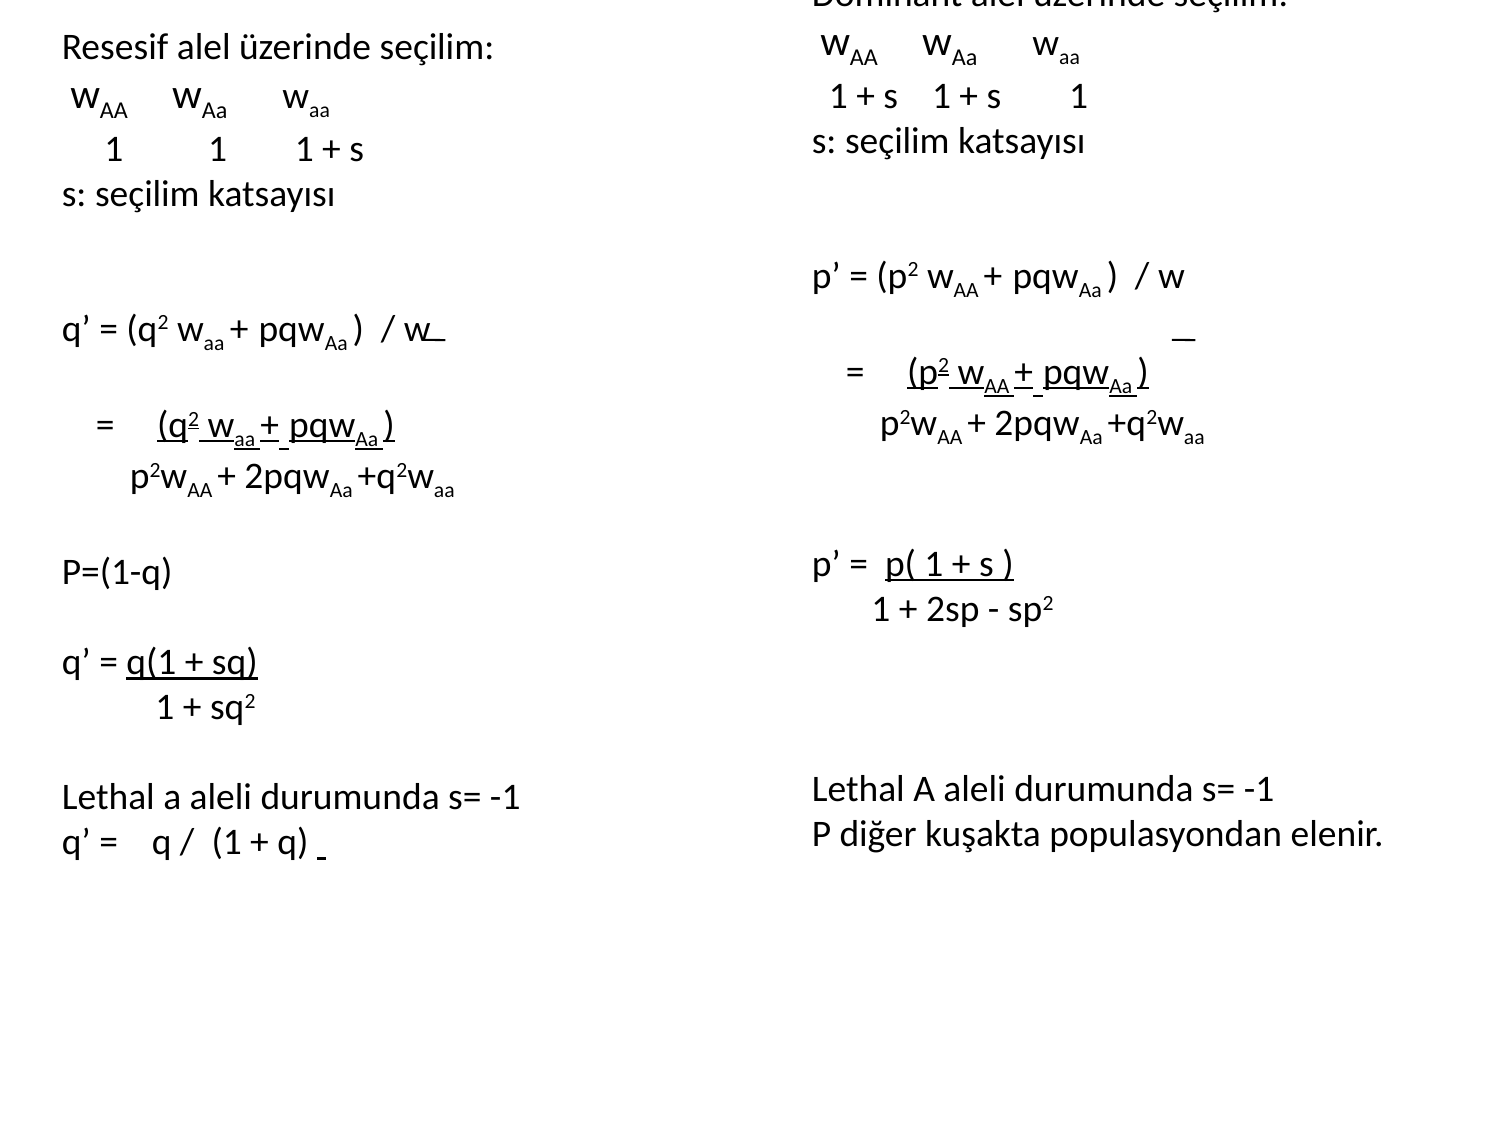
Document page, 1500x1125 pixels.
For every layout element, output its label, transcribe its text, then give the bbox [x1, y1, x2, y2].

text_box Dominant alel üzerinde seçilim: wAA wAa waa 1 + s 1 + s 1 s: seçilim katsayısı p’ = (p2 wAA + pqwAa ) / w = (p2 wAA + pqwAa ) p2wAA + 2pqwAa +q2waa p’ = p( 1 + s ) 1 + 2sp - sp2 Lethal A aleli durumunda s= -1 P diğer kuşakta populasyondan elenir. [796, 0, 1442, 1125]
text_box Resesif alel üzerinde seçilim: wAA wAa waa 1 1 1 + s s: seçilim katsayısı q’ = (q2 waa + pqwAa ) / w = (q2 waa + pqwAa ) p2wAA + 2pqwAa +q2waa P=(1-q) q’ = q(1 + sq) 1 + sq2 Lethal a aleli durumunda s= -1 q’ = q / (1 + q) [46, 14, 645, 978]
